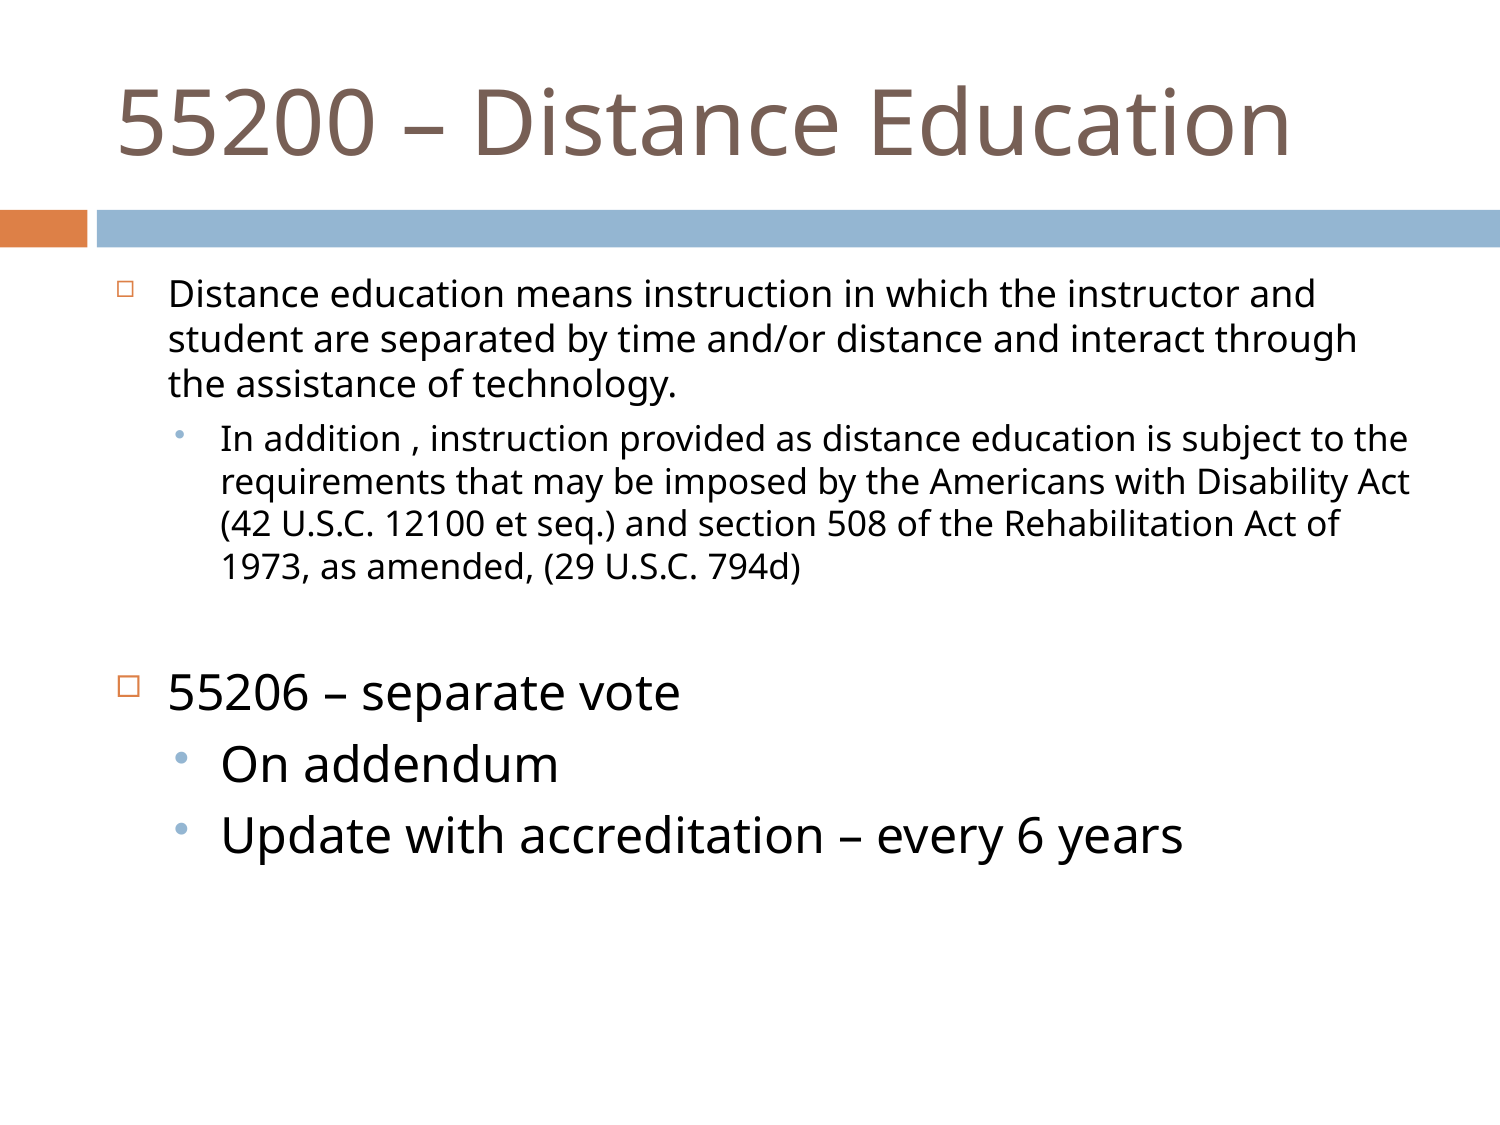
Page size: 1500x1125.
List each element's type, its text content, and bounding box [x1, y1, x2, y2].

list Distance education means instruction in which the instructor and student are separated by time and/or distance and interact through the assistance of technology. In addition , instruction provided as distance education is subject to the requirements that may be imposed by the Americans with Disability Act (42 U.S.C. 12100 et seq.) and section 508 of the Rehabilitation Act of 1973, as amended, (29 U.S.C. 794d) 55206 – separate vote On addendum Update with accreditation – every 6 years [100, 262, 1439, 1001]
title 55200 – Distance Education [100, 37, 1439, 201]
